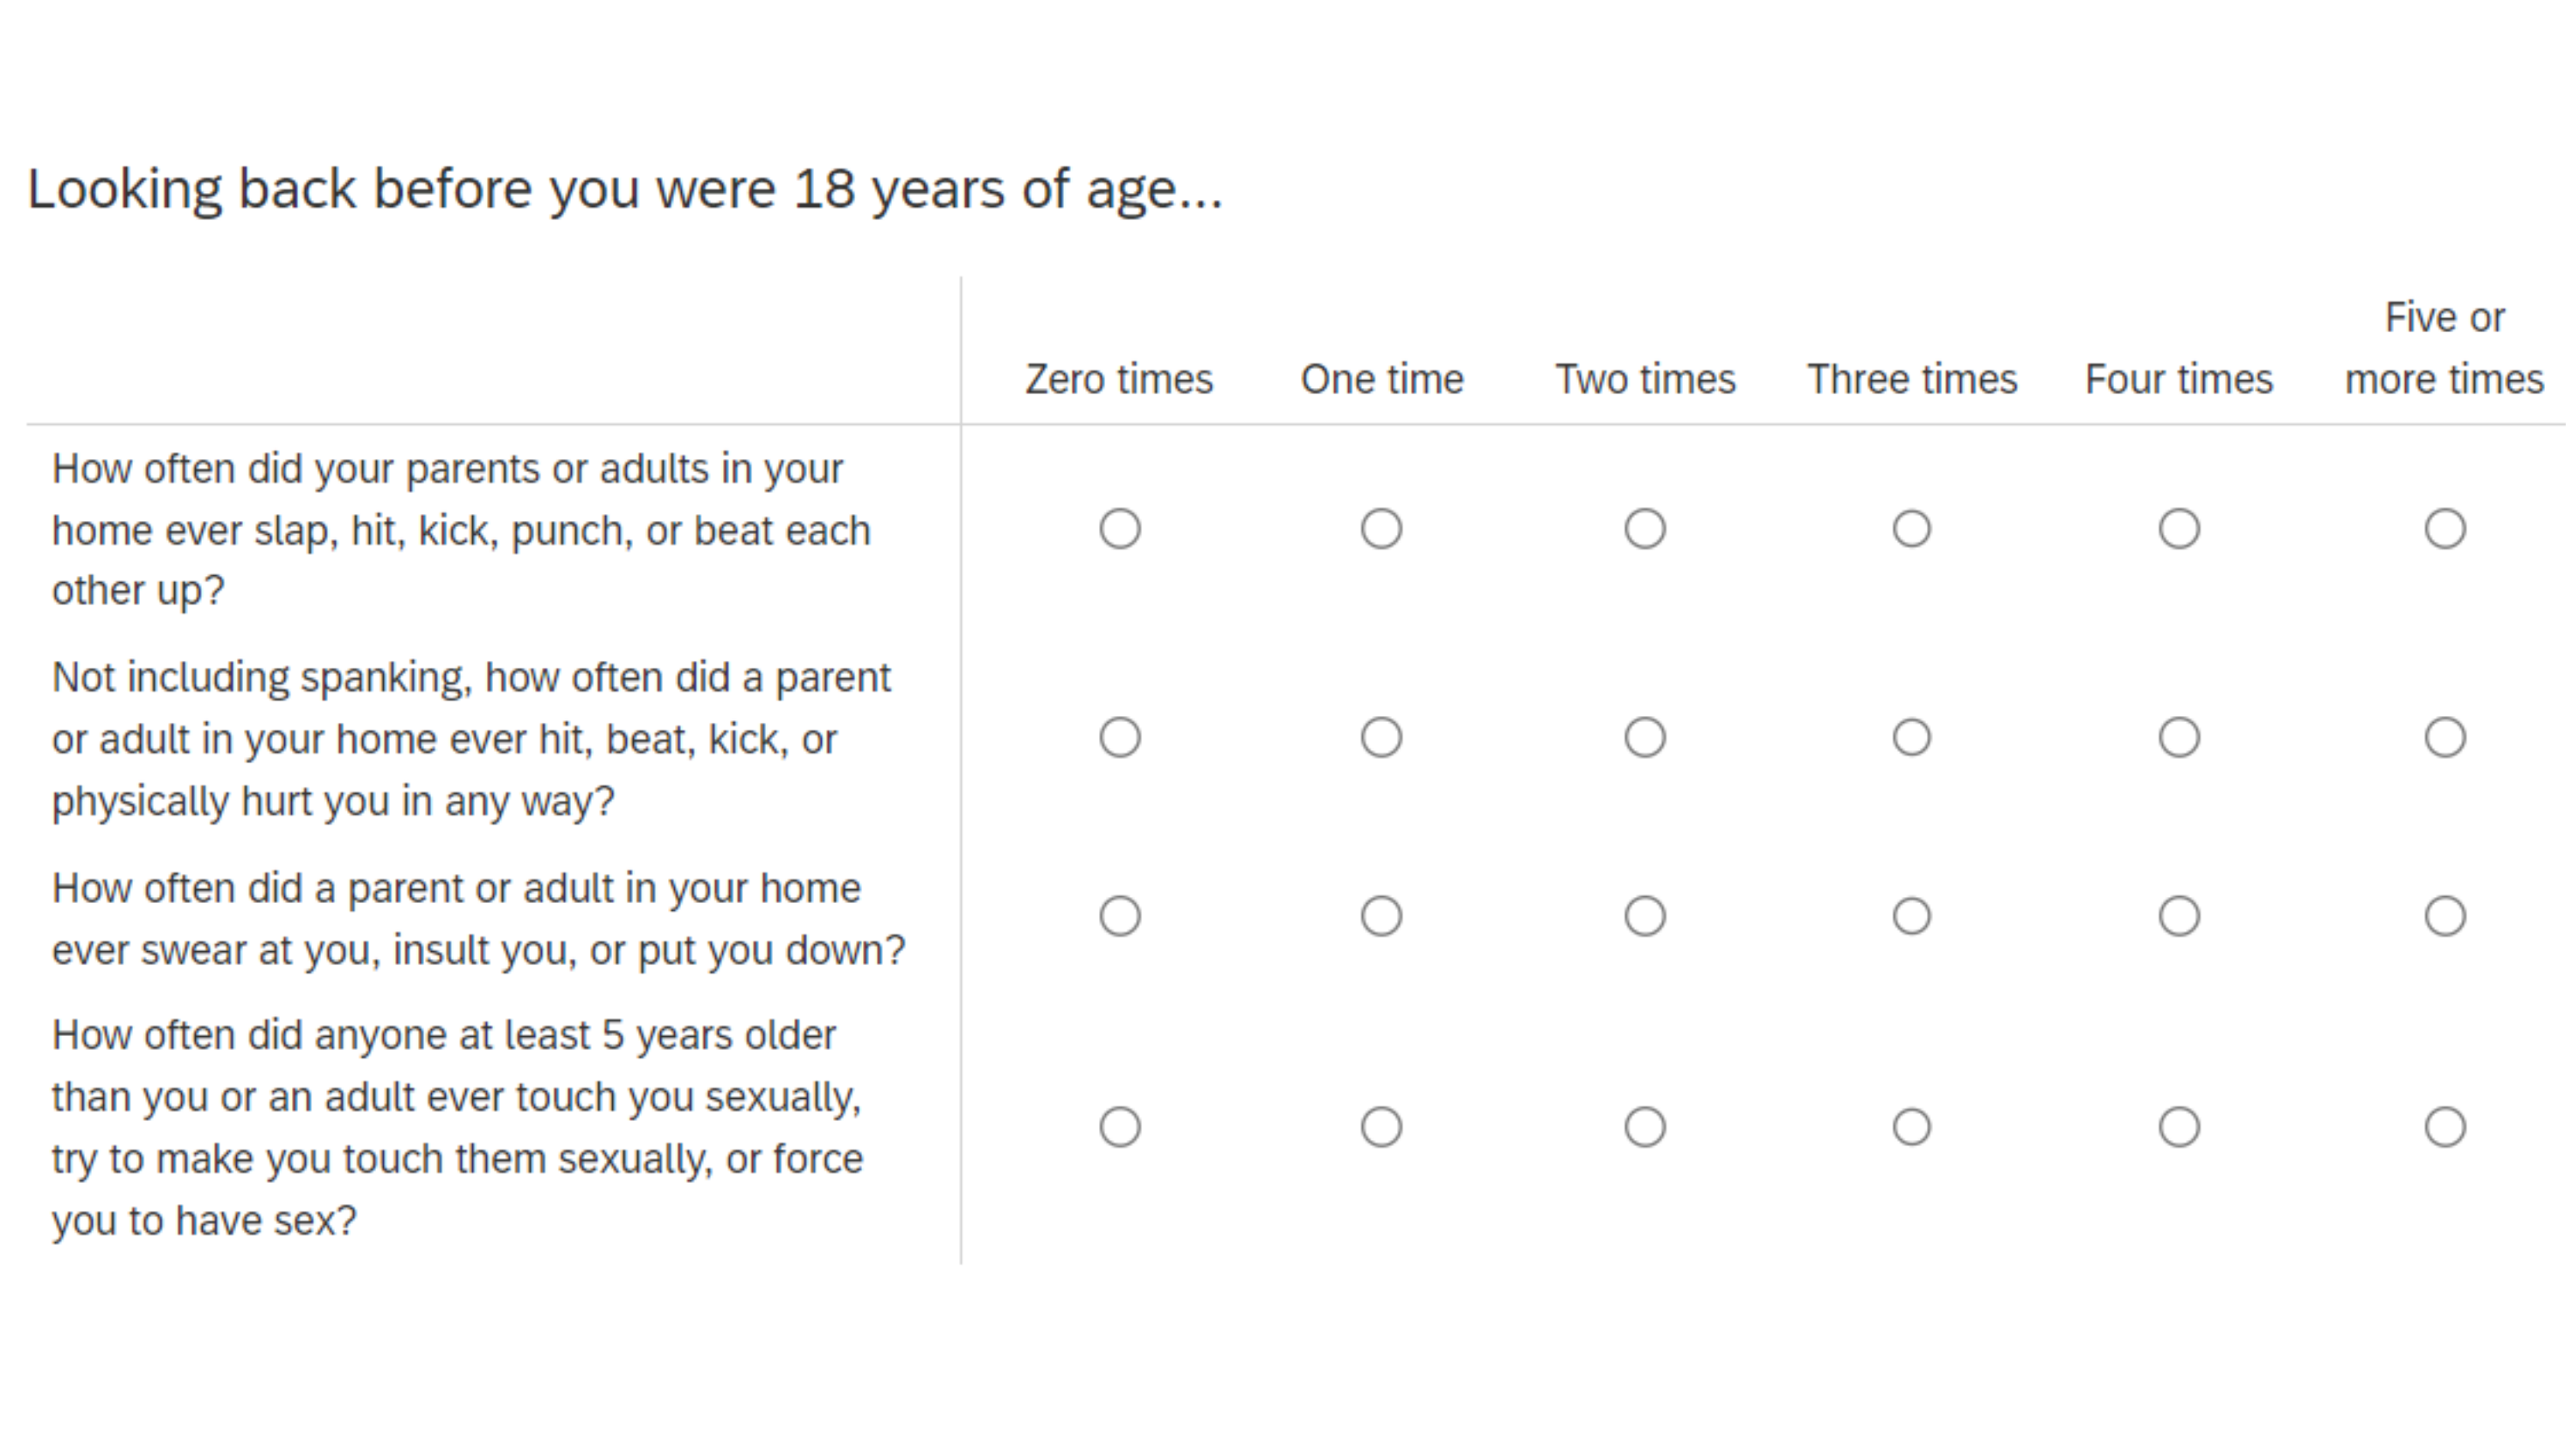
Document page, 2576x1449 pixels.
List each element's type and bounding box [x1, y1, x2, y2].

picture [13, 144, 2566, 1279]
